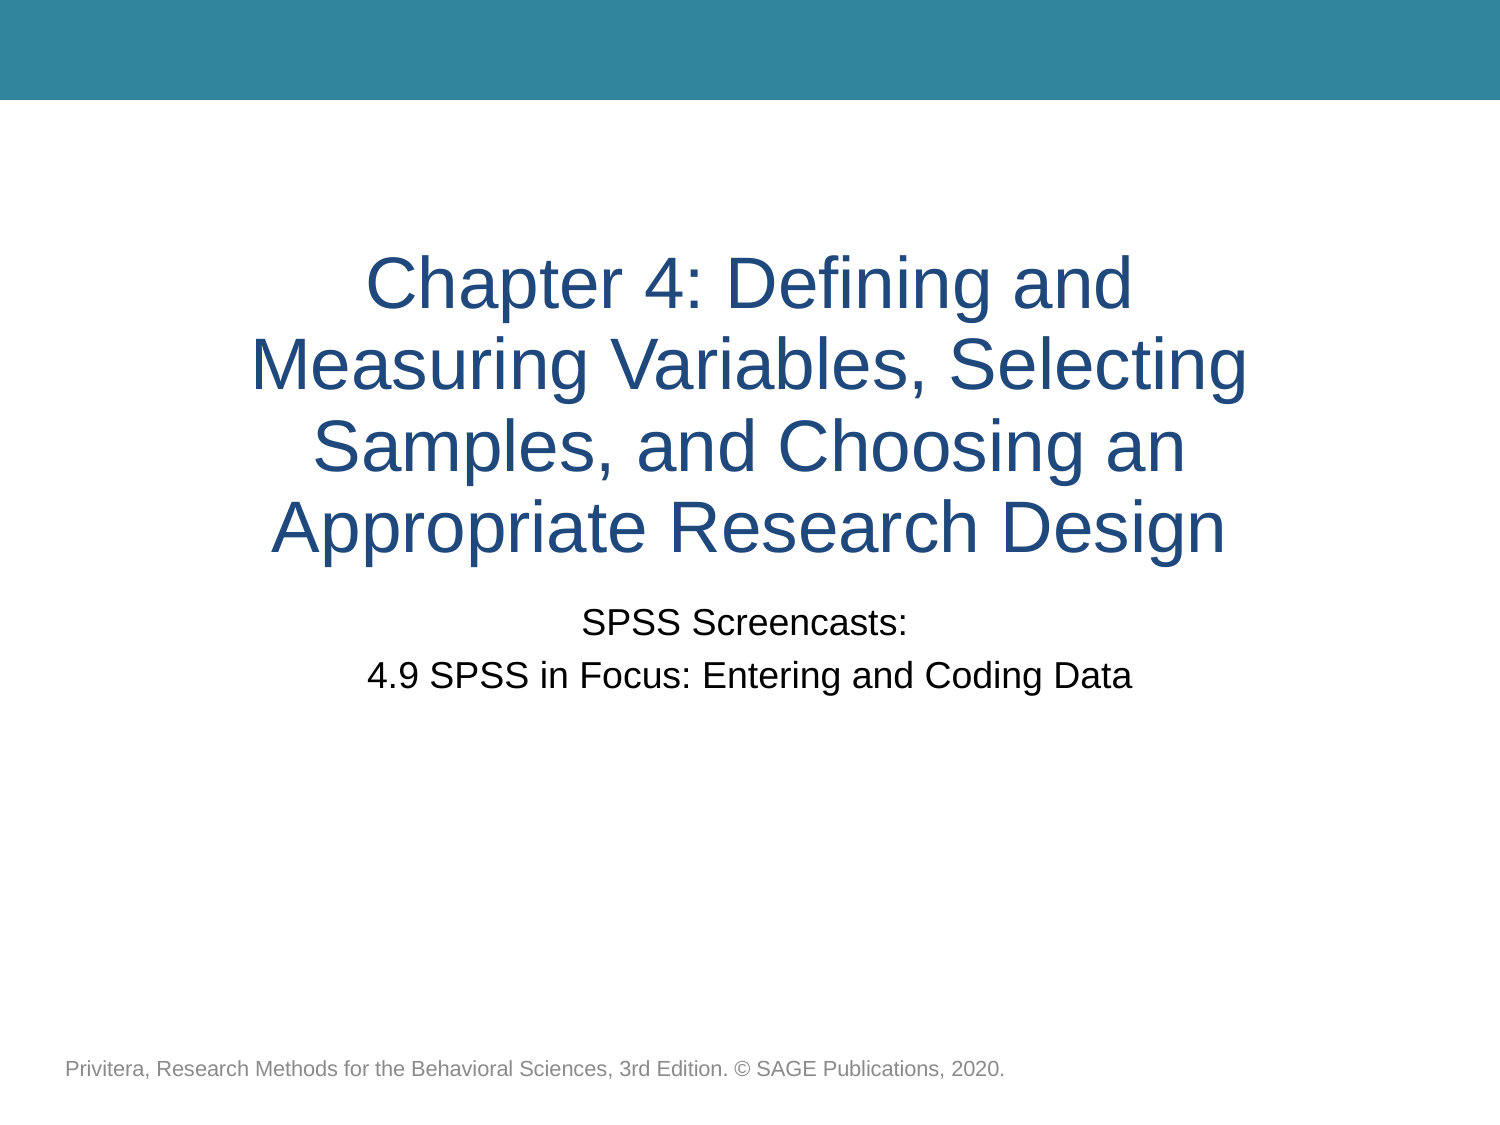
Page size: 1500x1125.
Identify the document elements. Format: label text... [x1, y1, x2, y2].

subtitle SPSS Screencasts: 4.9 SPSS in Focus: Entering and Coding Data [187, 590, 1313, 863]
title Chapter 4: Defining and Measuring Variables, Selecting Samples, and Choosing an Appropriate Research Design [187, 184, 1313, 576]
text_box Privitera, Research Methods for the Behavioral Sciences, 3rd Edition. © SAGE Publications, 2020. [50, 1037, 1288, 1098]
